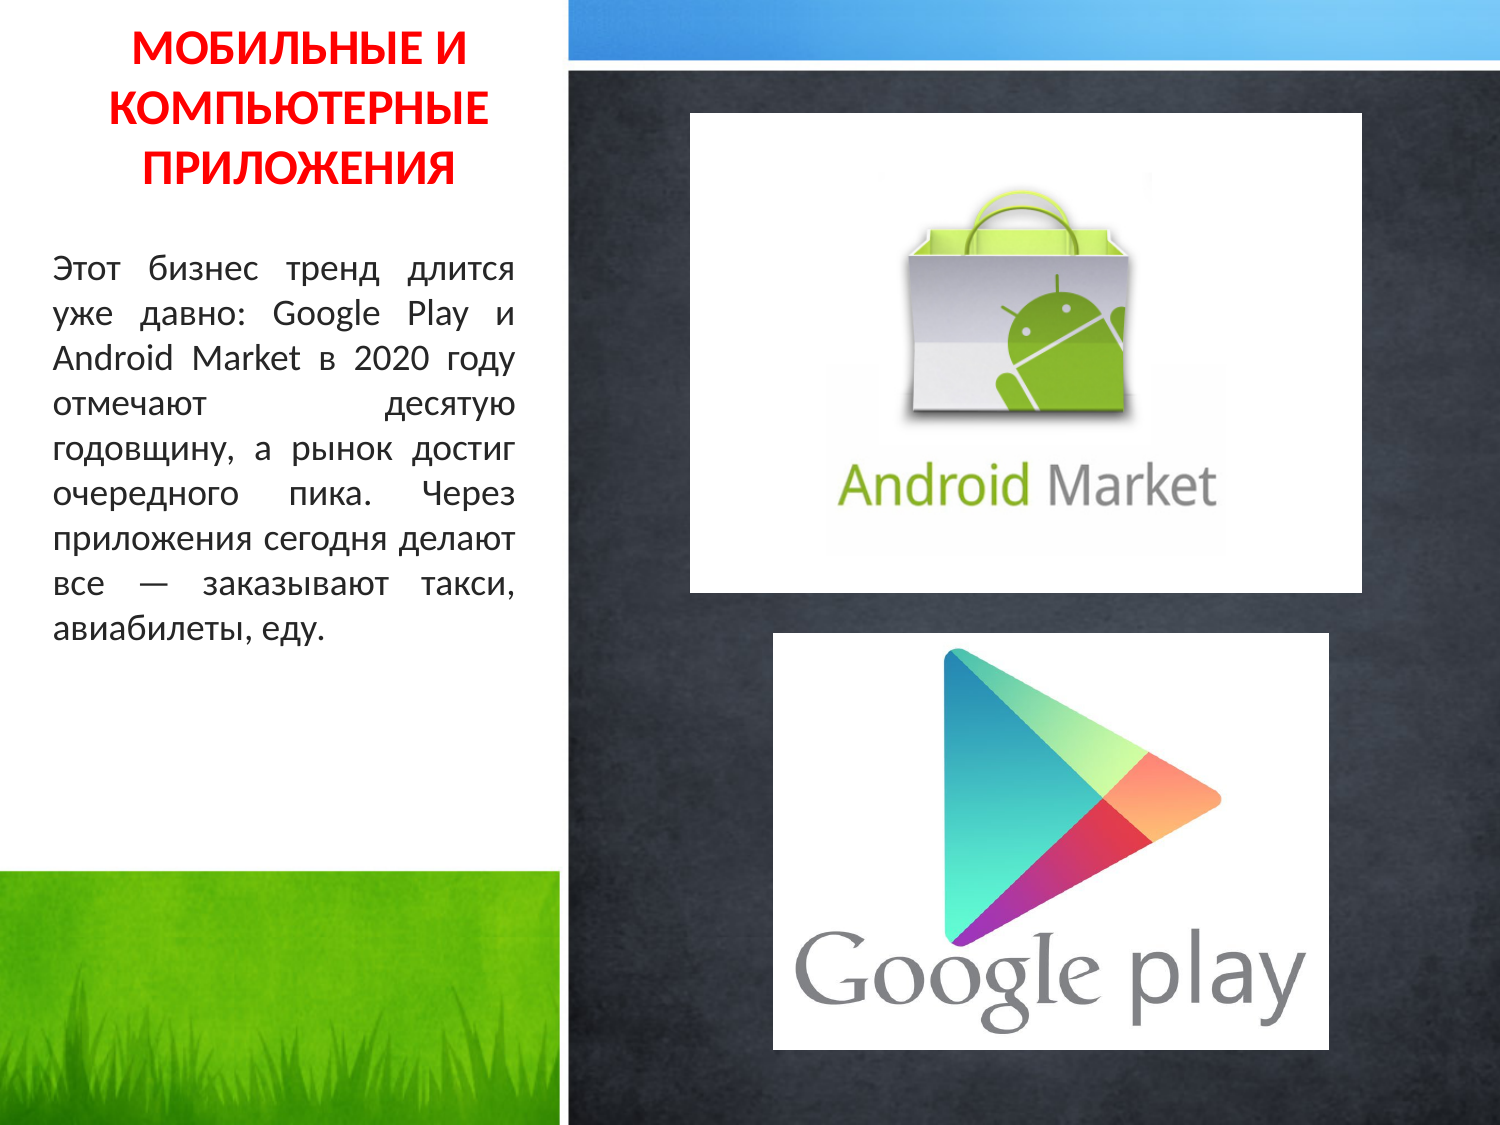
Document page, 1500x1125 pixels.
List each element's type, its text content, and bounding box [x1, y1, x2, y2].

title Мобильные и компьютерные приложения [52, 66, 547, 202]
list Этот бизнес тренд длится уже давно: Google Play и Android Market в 2020 году отмечают десятую годовщину, а рынок достиг очередного пика. Через приложения сегодня делают все — заказывают такси, авиабилеты, еду. [37, 235, 532, 863]
picture [0, 0, 1500, 1125]
